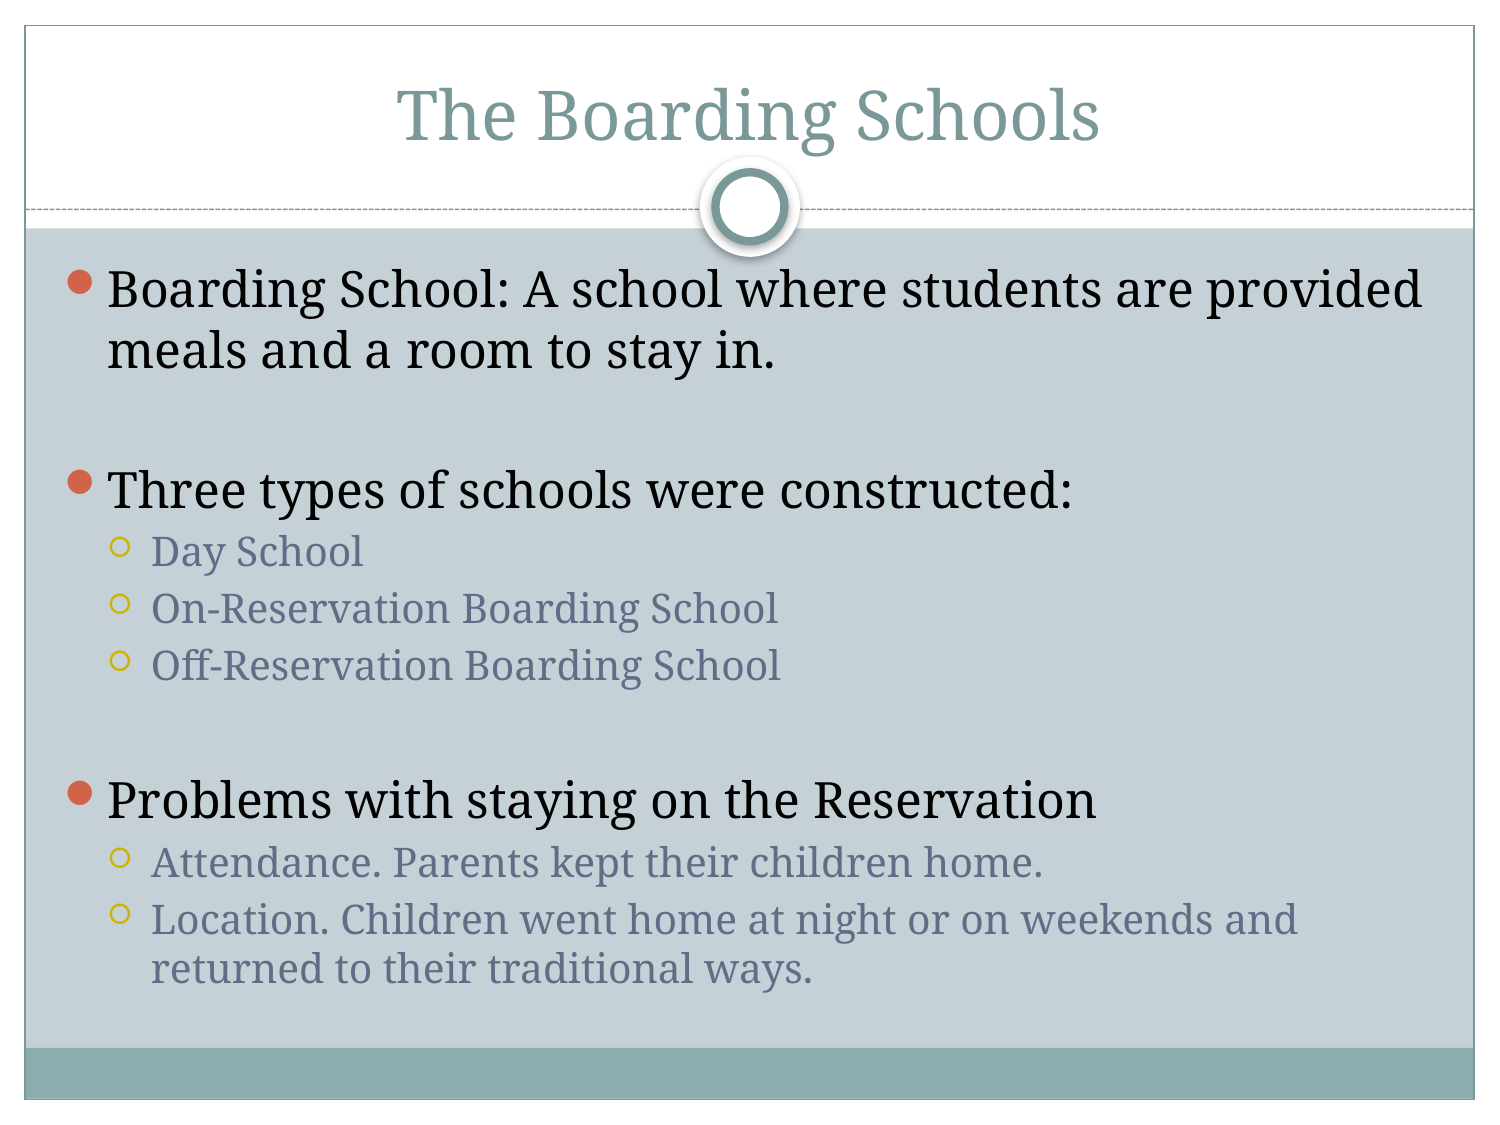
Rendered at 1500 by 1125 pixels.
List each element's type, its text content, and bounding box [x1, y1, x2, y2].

list Boarding School: A school where students are provided meals and a room to stay in. Three types of schools were constructed: Day School On-Reservation Boarding School Off-Reservation Boarding School Problems with staying on the Reservation Attendance. Parents kept their children home. Location. Children went home at night or on weekends and returned to their traditional ways. [49, 250, 1445, 1001]
title The Boarding Schools [49, 37, 1450, 162]
